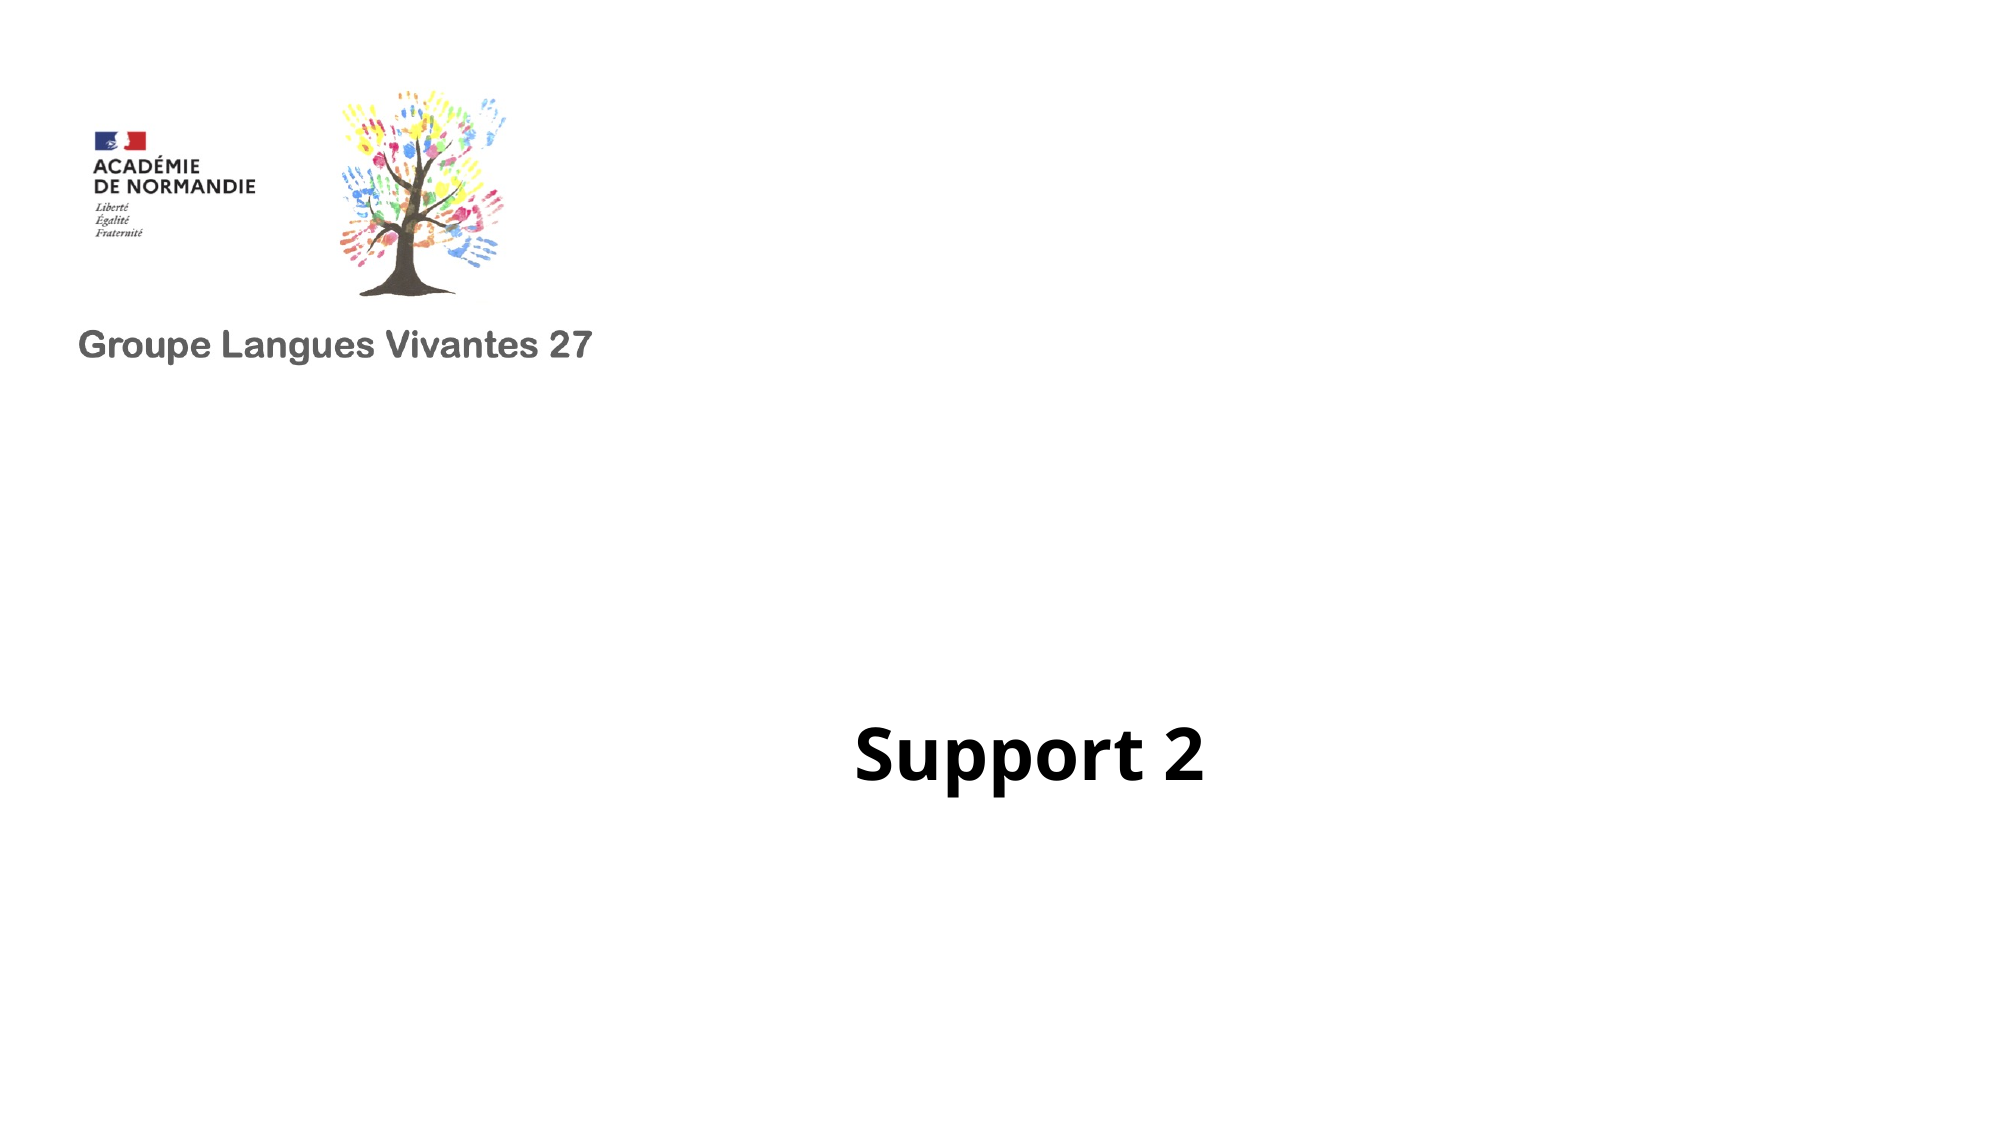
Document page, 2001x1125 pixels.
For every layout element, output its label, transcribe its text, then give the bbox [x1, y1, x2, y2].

title Support 2 [279, 548, 1780, 940]
picture [21, 26, 658, 477]
